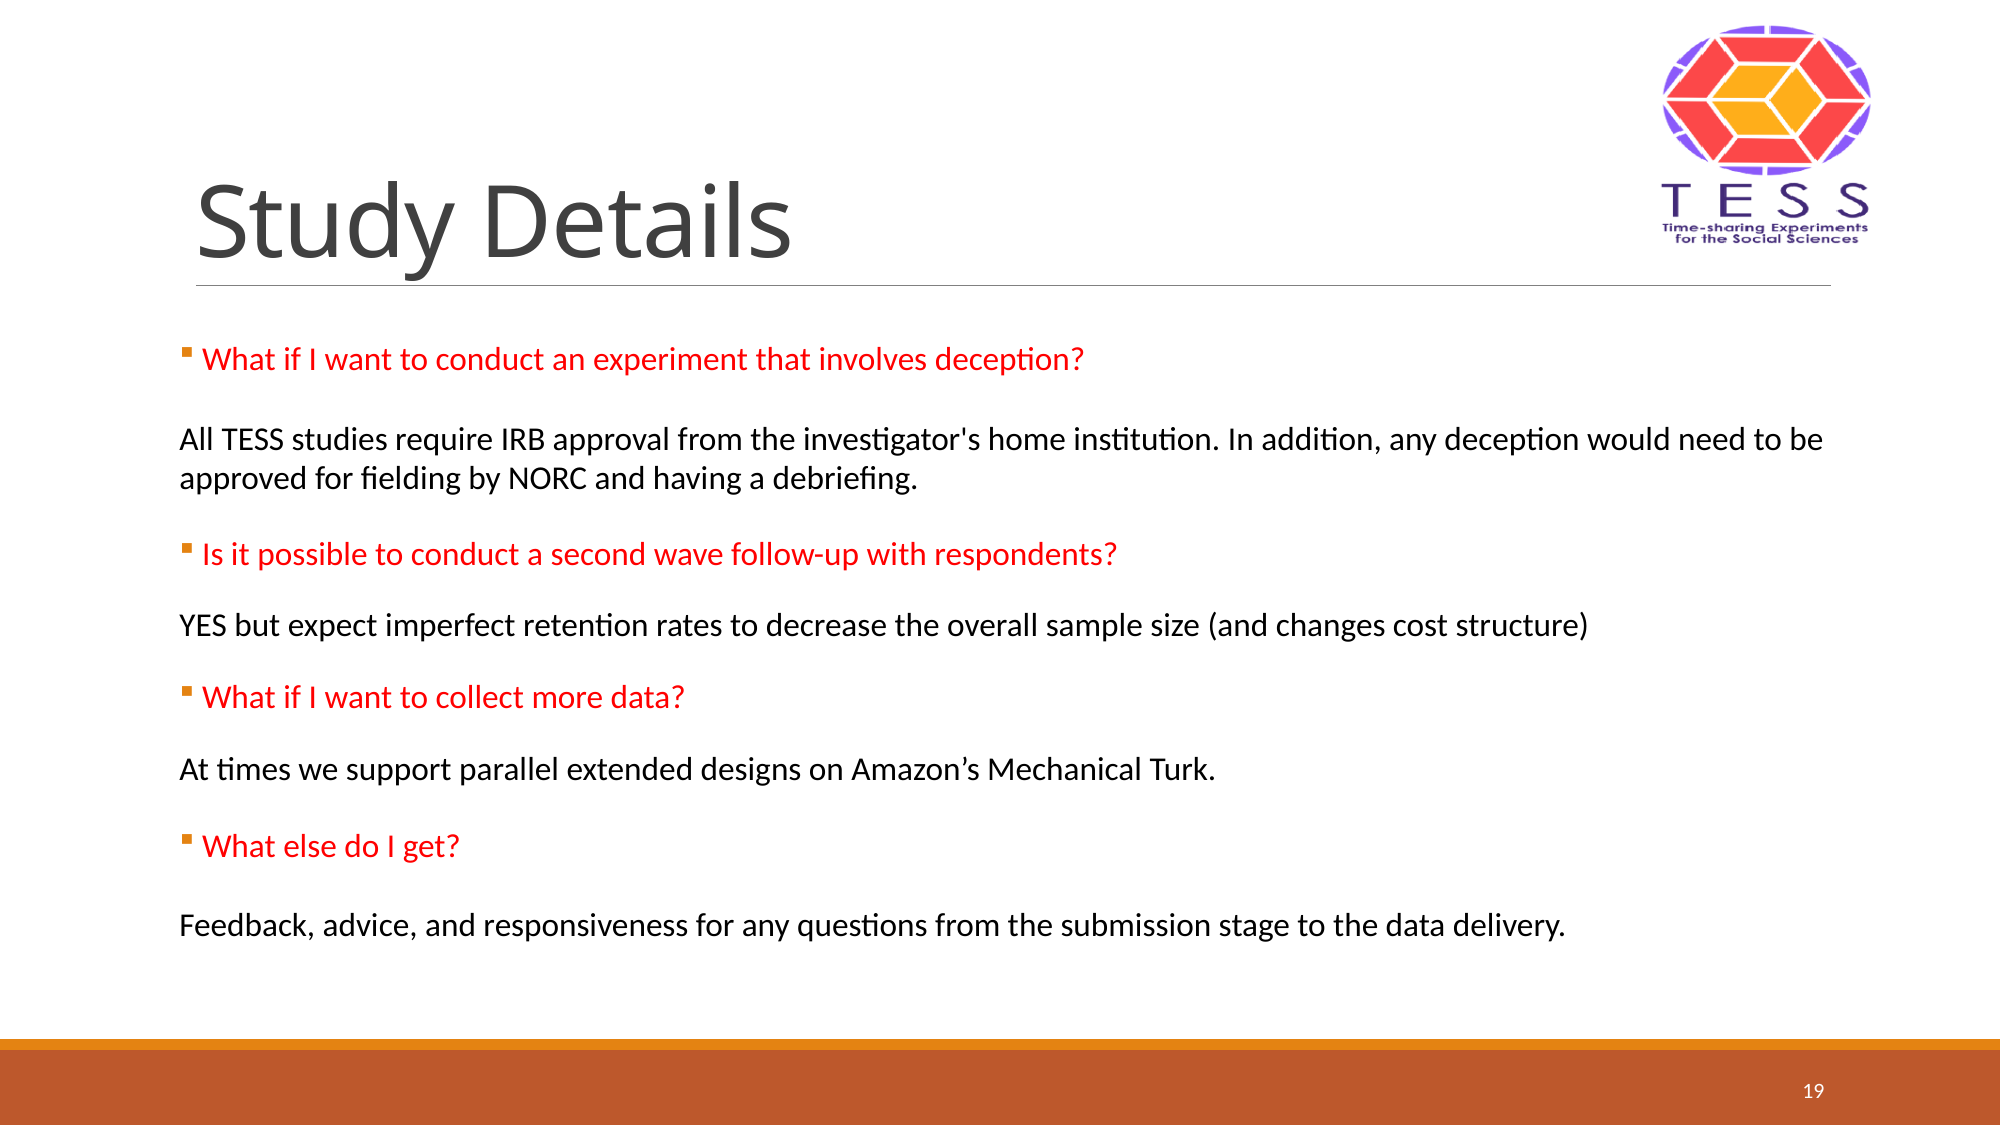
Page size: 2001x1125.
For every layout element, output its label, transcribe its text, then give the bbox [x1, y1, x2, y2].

list What if I want to conduct an experiment that involves deception? All TESS studies require IRB approval from the investigator's home institution. In addition, any deception would need to be approved for fielding by NORC and having a debriefing. Is it possible to conduct a second wave follow-up with respondents? YES but expect imperfect retention rates to decrease the overall sample size (and changes cost structure) What if I want to collect more data? At times we support parallel extended designs on Amazon’s Mechanical Turk. What else do I get? Feedback, advice, and responsiveness for any questions from the submission stage to the data delivery. [164, 289, 1846, 1031]
title Study Details [180, 47, 1830, 285]
picture [1612, 19, 1906, 266]
slide_number 19 [1624, 1059, 1840, 1120]
